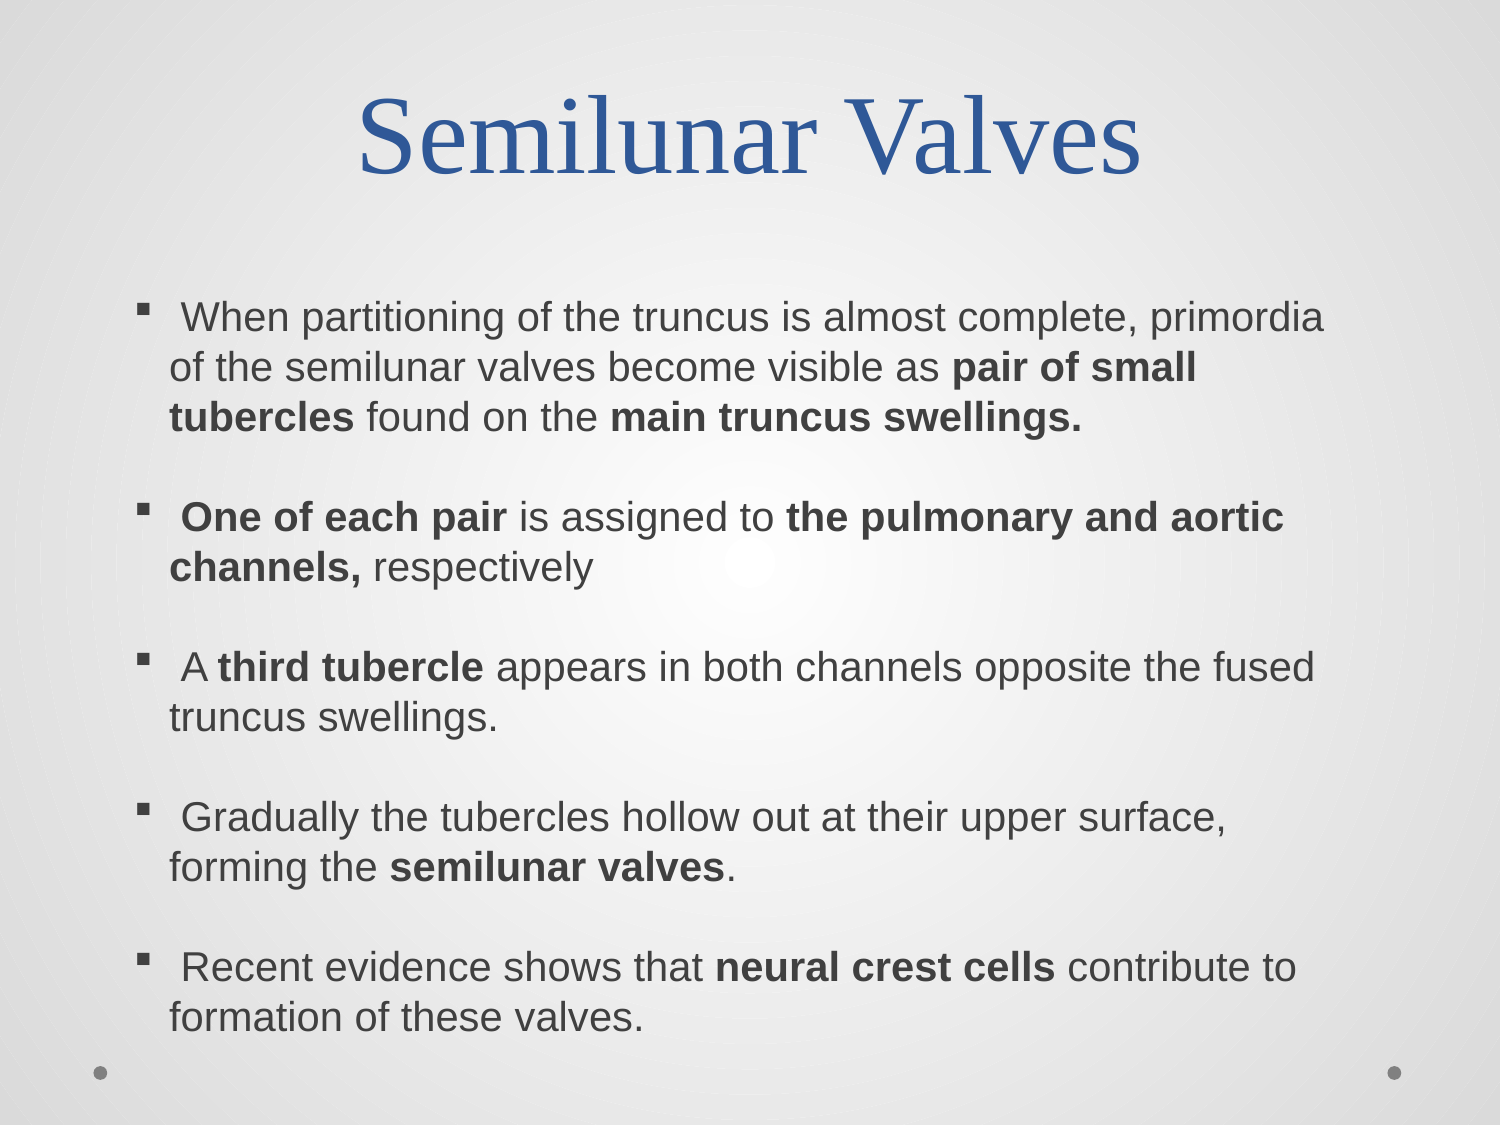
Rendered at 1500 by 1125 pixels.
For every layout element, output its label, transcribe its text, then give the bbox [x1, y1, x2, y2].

text_box When partitioning of the truncus is almost complete, primordia of the semilunar valves become visible as pair of small tubercles found on the main truncus swellings. One of each pair is assigned to the pulmonary and aortic channels, respectively A third tubercle appears in both channels opposite the fused truncus swellings. Gradually the tubercles hollow out at their upper surface, forming the semilunar valves. Recent evidence shows that neural crest cells contribute to formation of these valves. [118, 282, 1360, 1048]
title Semilunar Valves [75, 0, 1425, 204]
